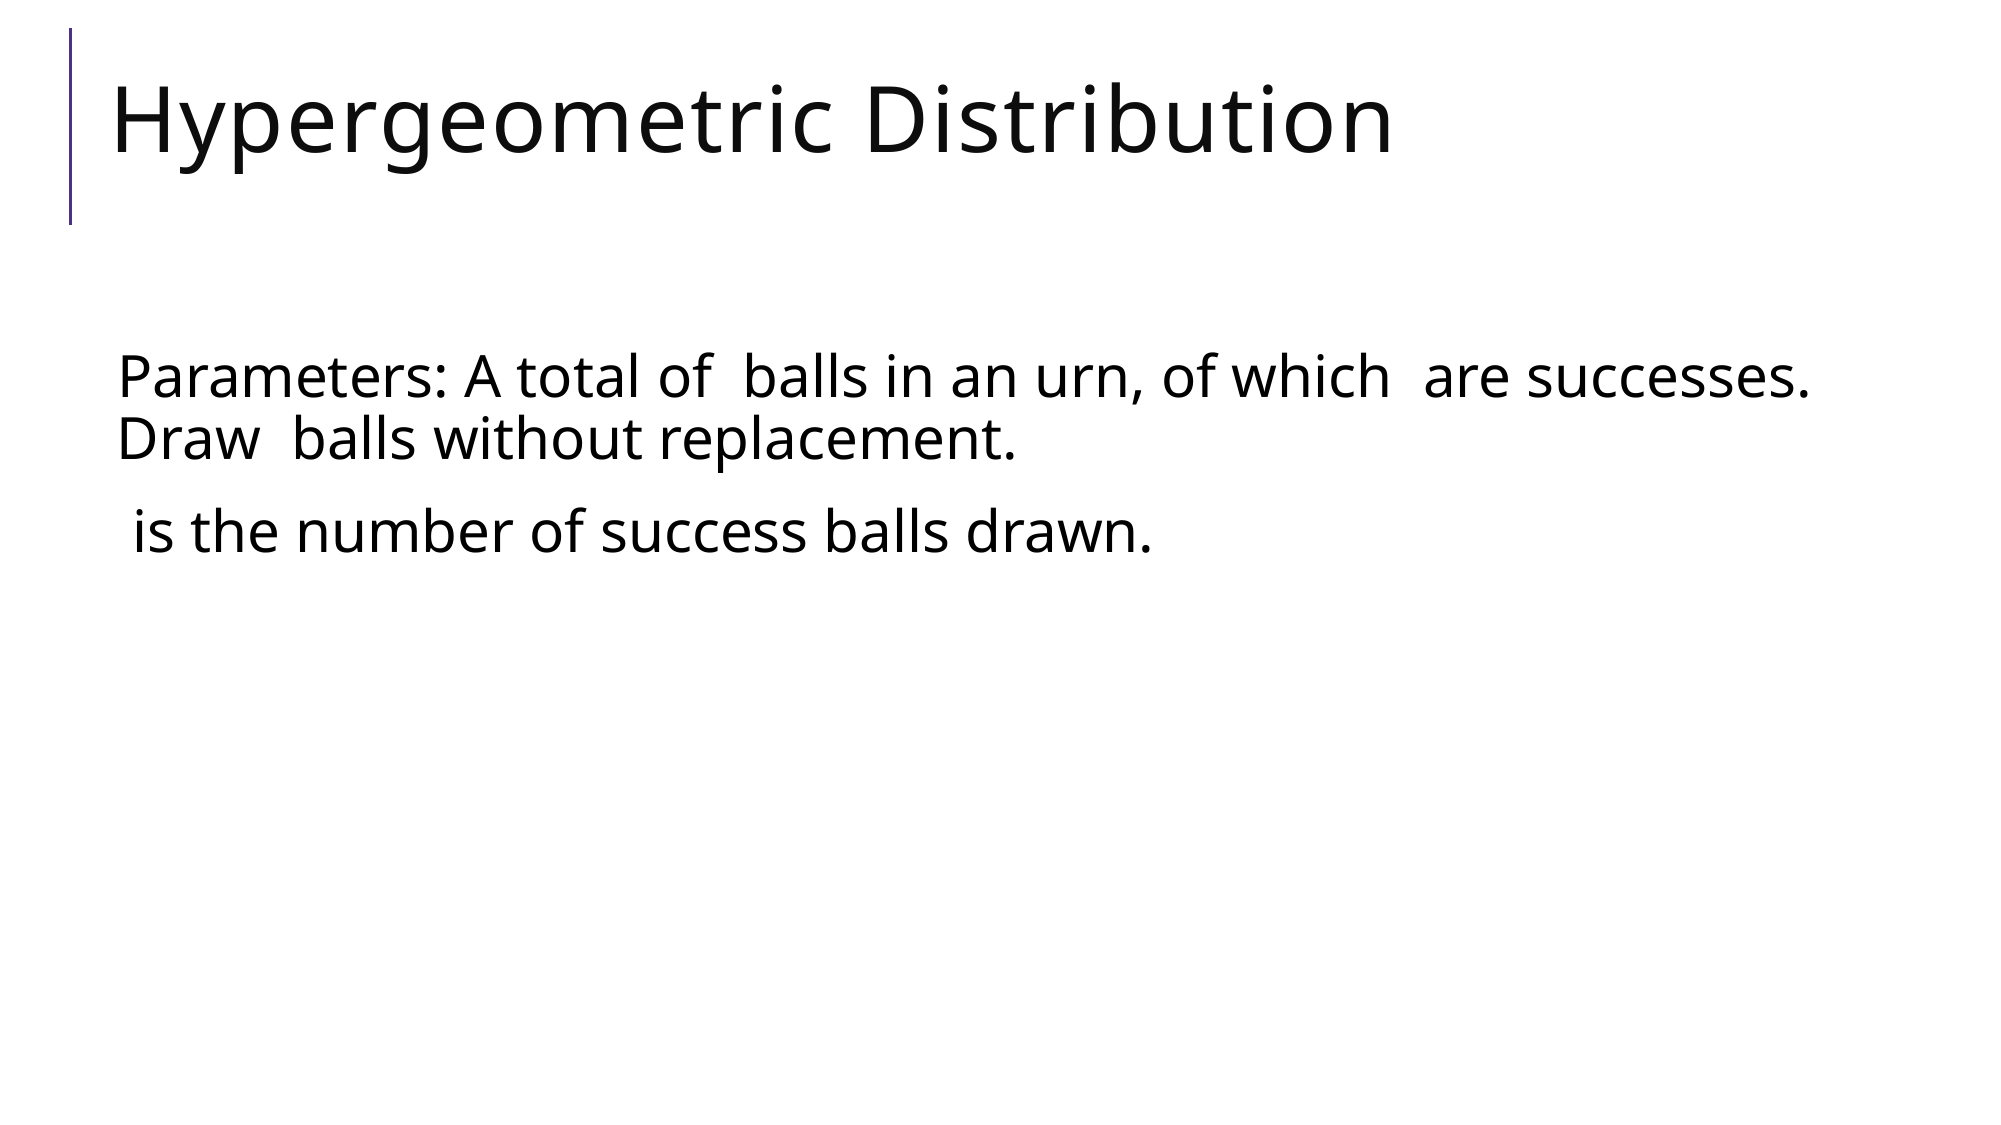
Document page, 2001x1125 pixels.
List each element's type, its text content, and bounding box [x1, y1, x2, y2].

title Hypergeometric Distribution [94, 43, 1930, 210]
